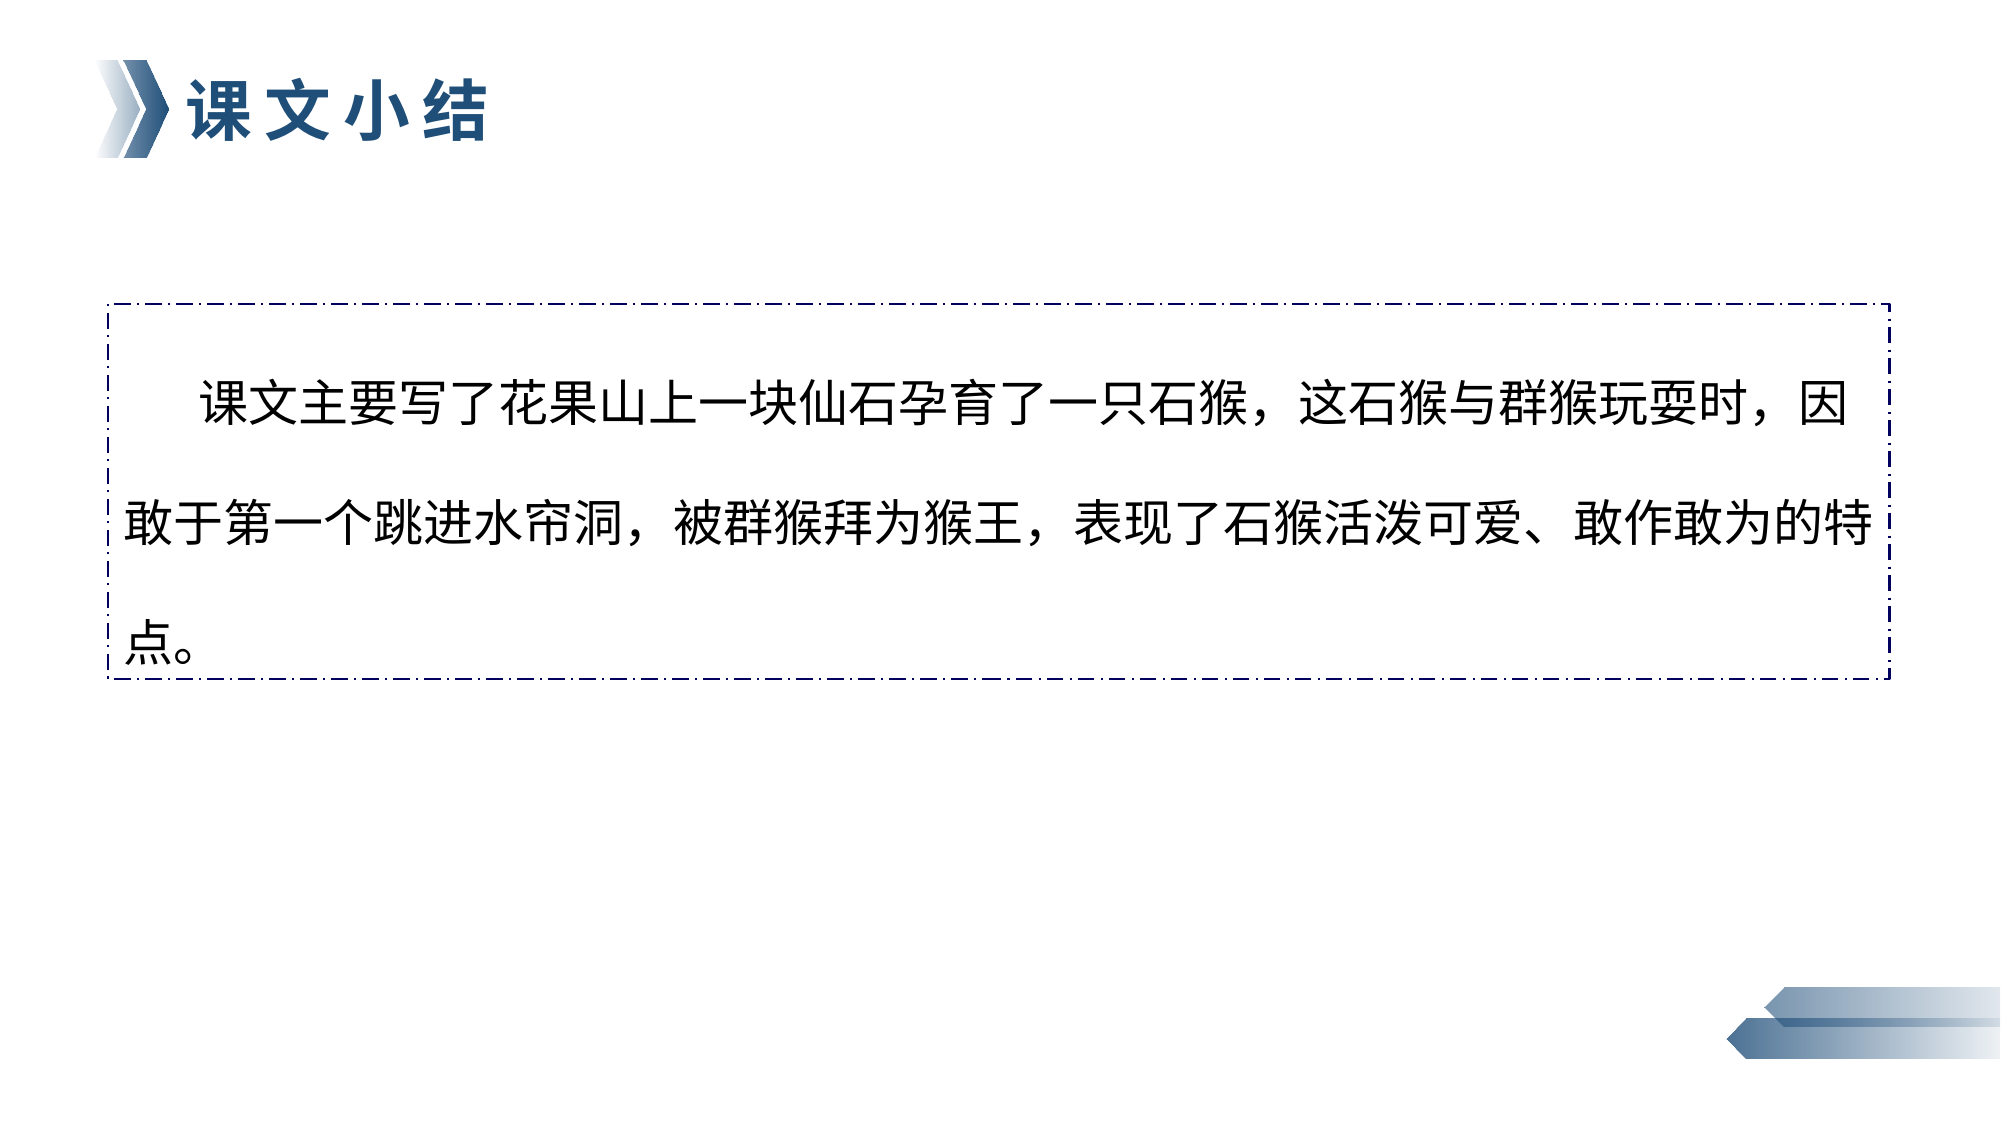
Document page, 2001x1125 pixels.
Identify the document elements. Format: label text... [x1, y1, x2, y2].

text_box 课文主要写了花果山上一块仙石孕育了一只石猴，这石猴与群猴玩耍时，因敢于第一个跳进水帘洞，被群猴拜为猴王，表现了石猴活泼可爱、敢作敢为的特点。 [108, 304, 1890, 679]
